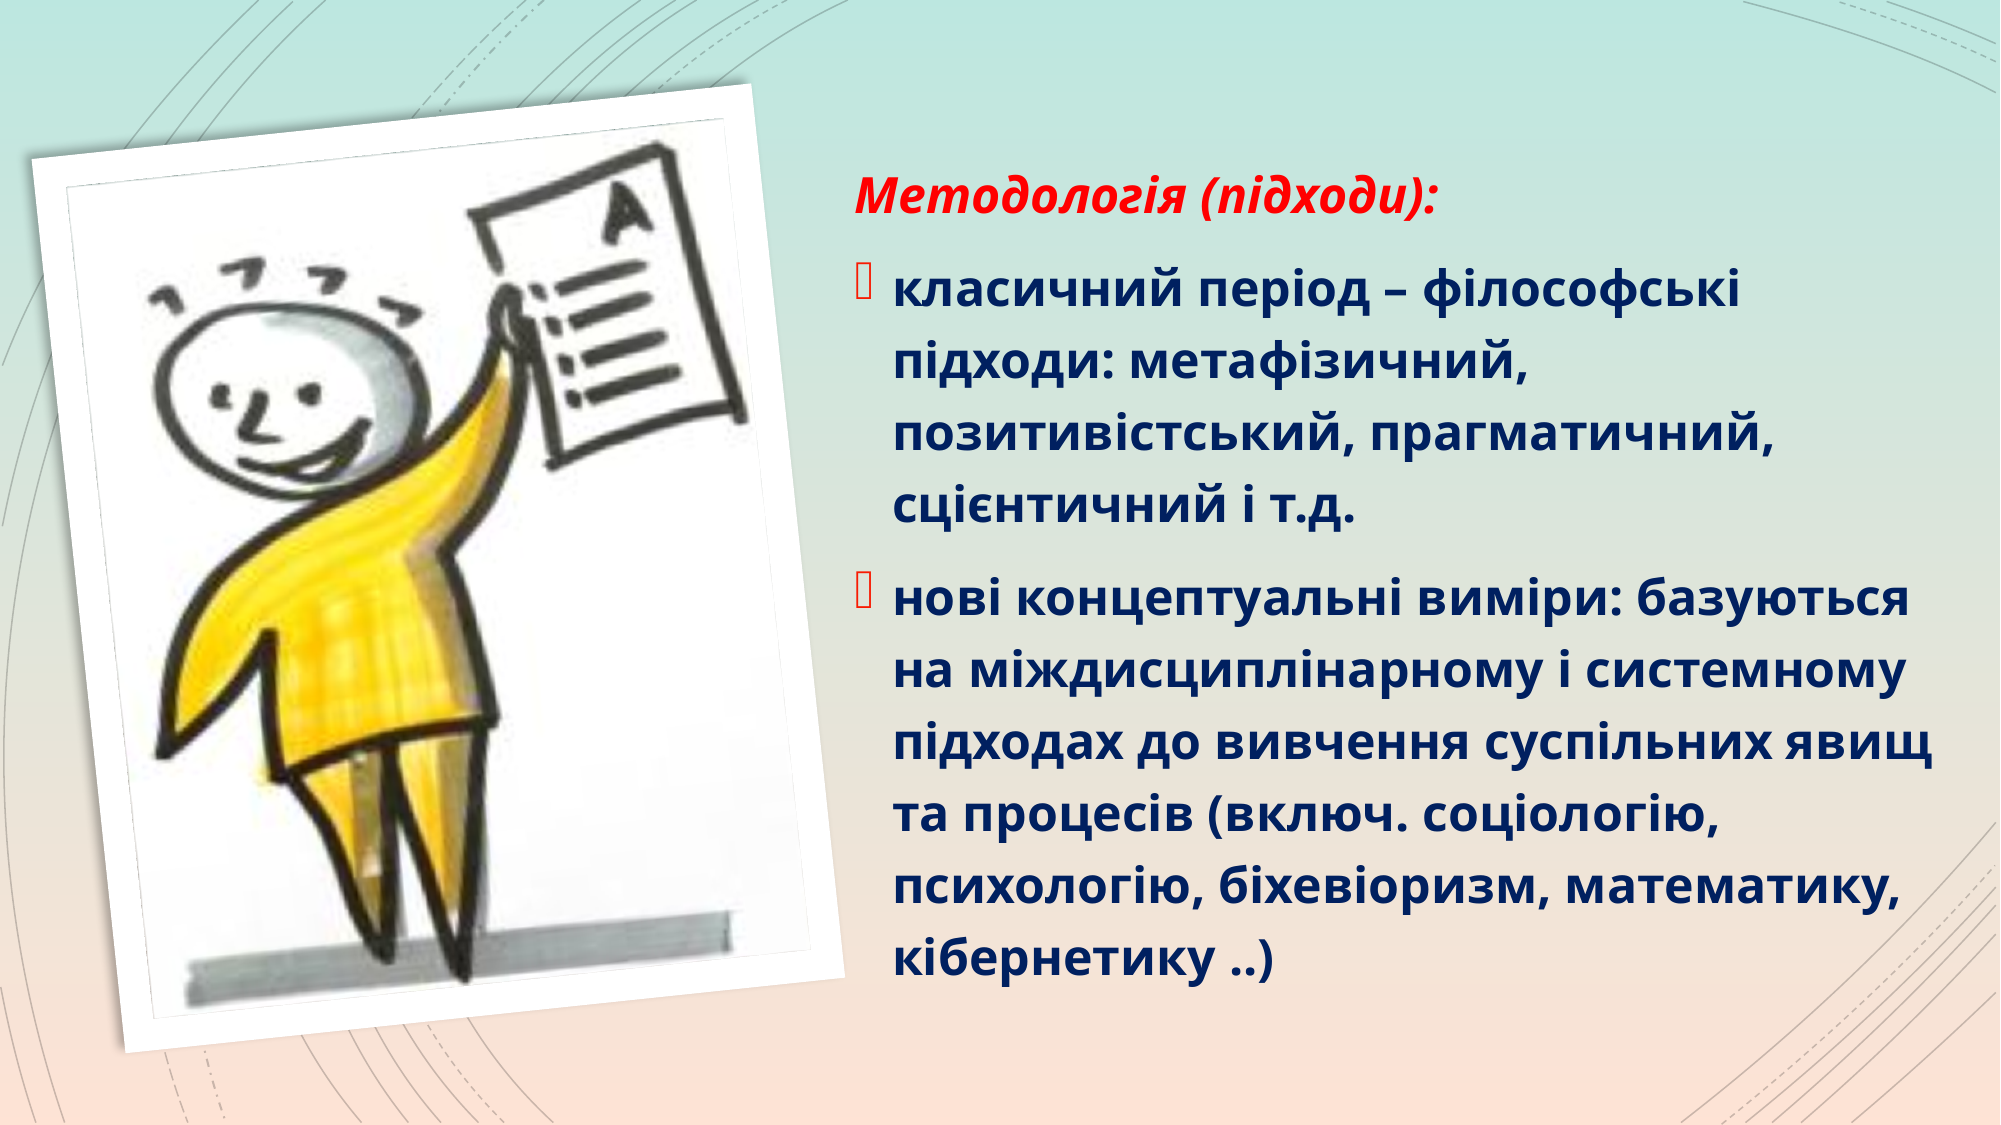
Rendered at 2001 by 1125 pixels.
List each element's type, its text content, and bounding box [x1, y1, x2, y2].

list Методологія (підходи): класичний період – філософські підходи: метафізичний, позитивістський, прагматичний, сцієнтичний і т.д. нові концептуальні виміри: базуються на міждисциплінарному і системному підходах до вивчення суспільних явищ та процесів (включ. соціологію, психологію, біхевіоризм, математику, кібернетику ..) [839, 42, 1976, 1095]
picture [68, 120, 810, 1018]
